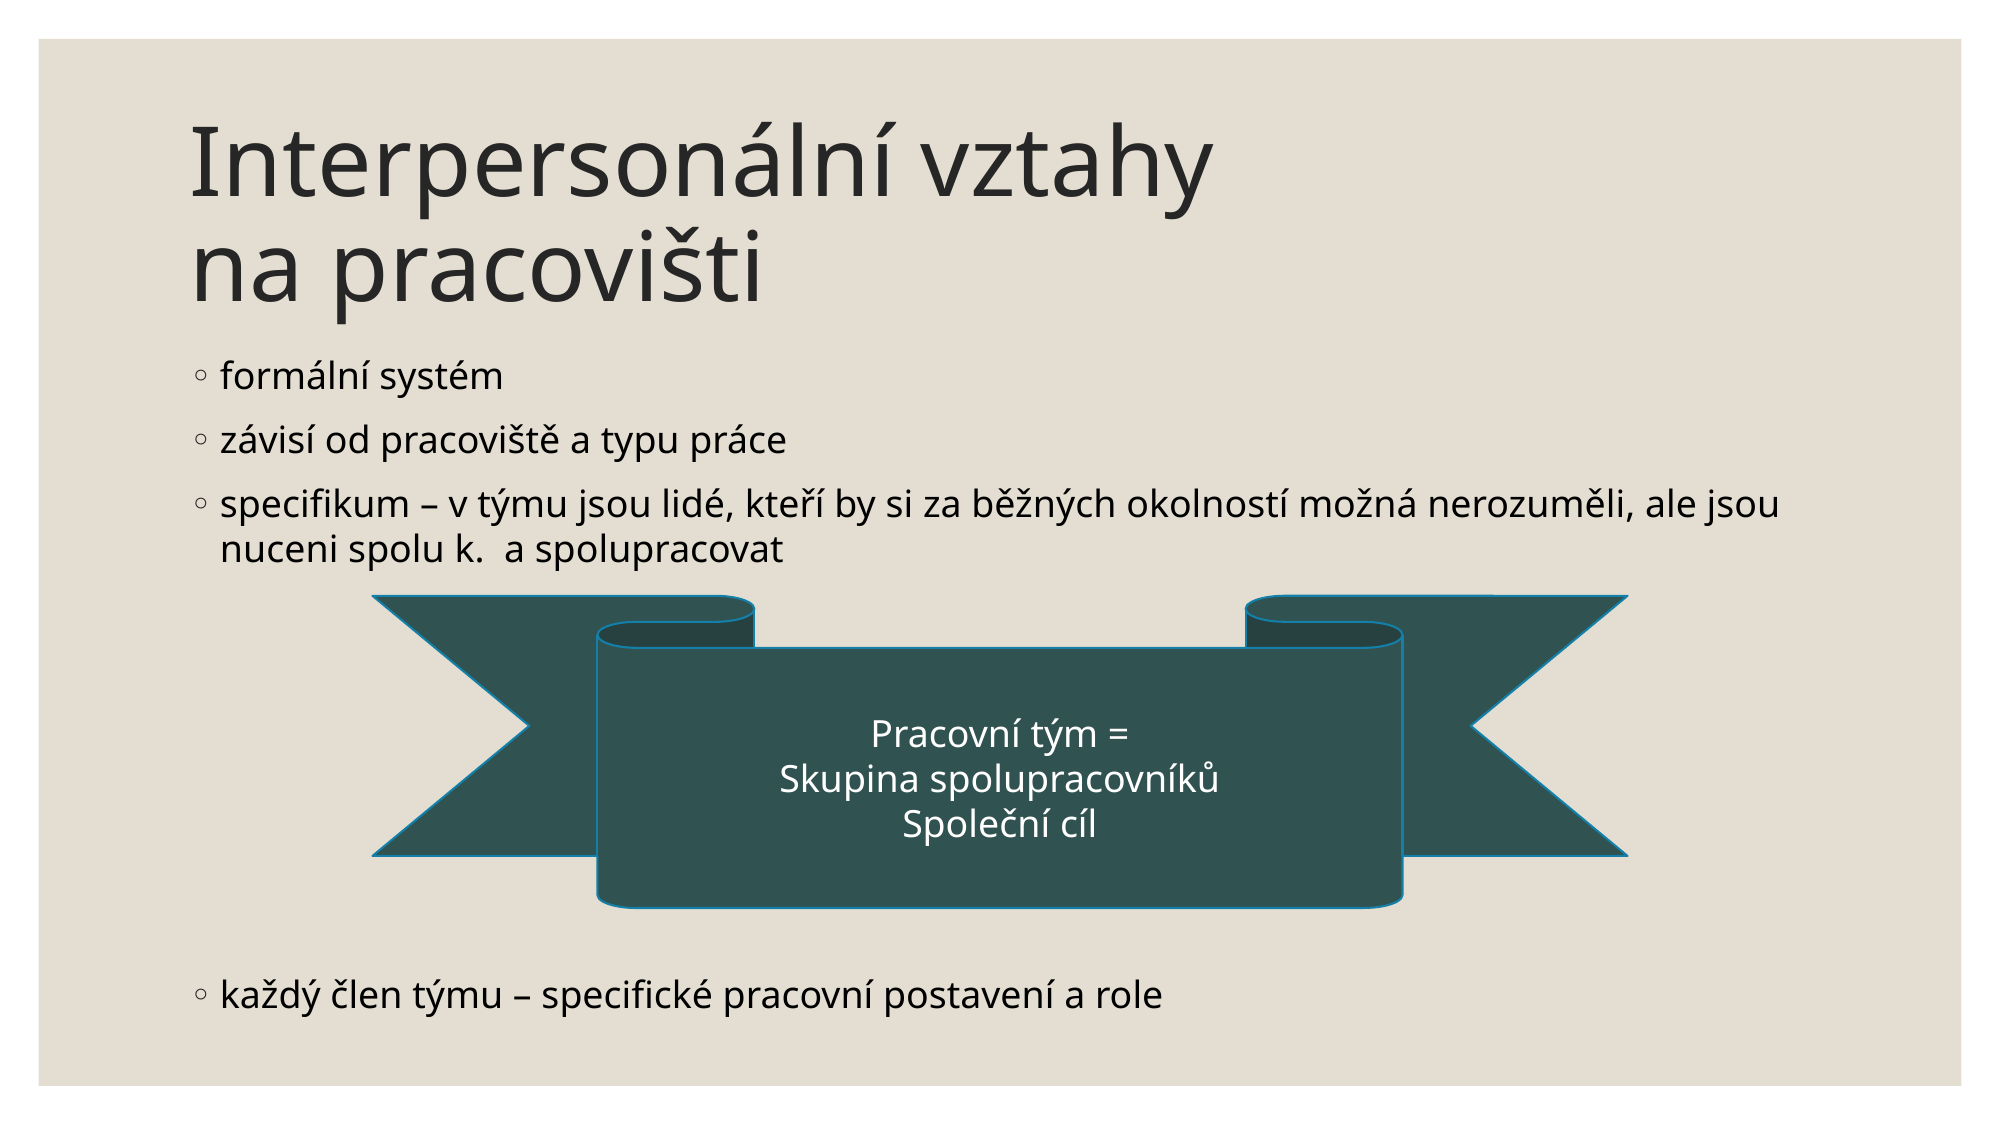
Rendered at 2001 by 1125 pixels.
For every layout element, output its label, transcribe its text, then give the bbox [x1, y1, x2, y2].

title Interpersonální vztahy na pracovišti [174, 105, 1825, 331]
list formální systém závisí od pracoviště a typu práce specifikum – v týmu jsou lidé, kteří by si za běžných okolností možná nerozuměli, ale jsou nuceni spolu k. a spolupracovat každý člen týmu – specifické pracovní postavení a role [174, 345, 1889, 1050]
text_box Pracovní tým = Skupina spolupracovníků Společní cíl [371, 594, 1629, 910]
